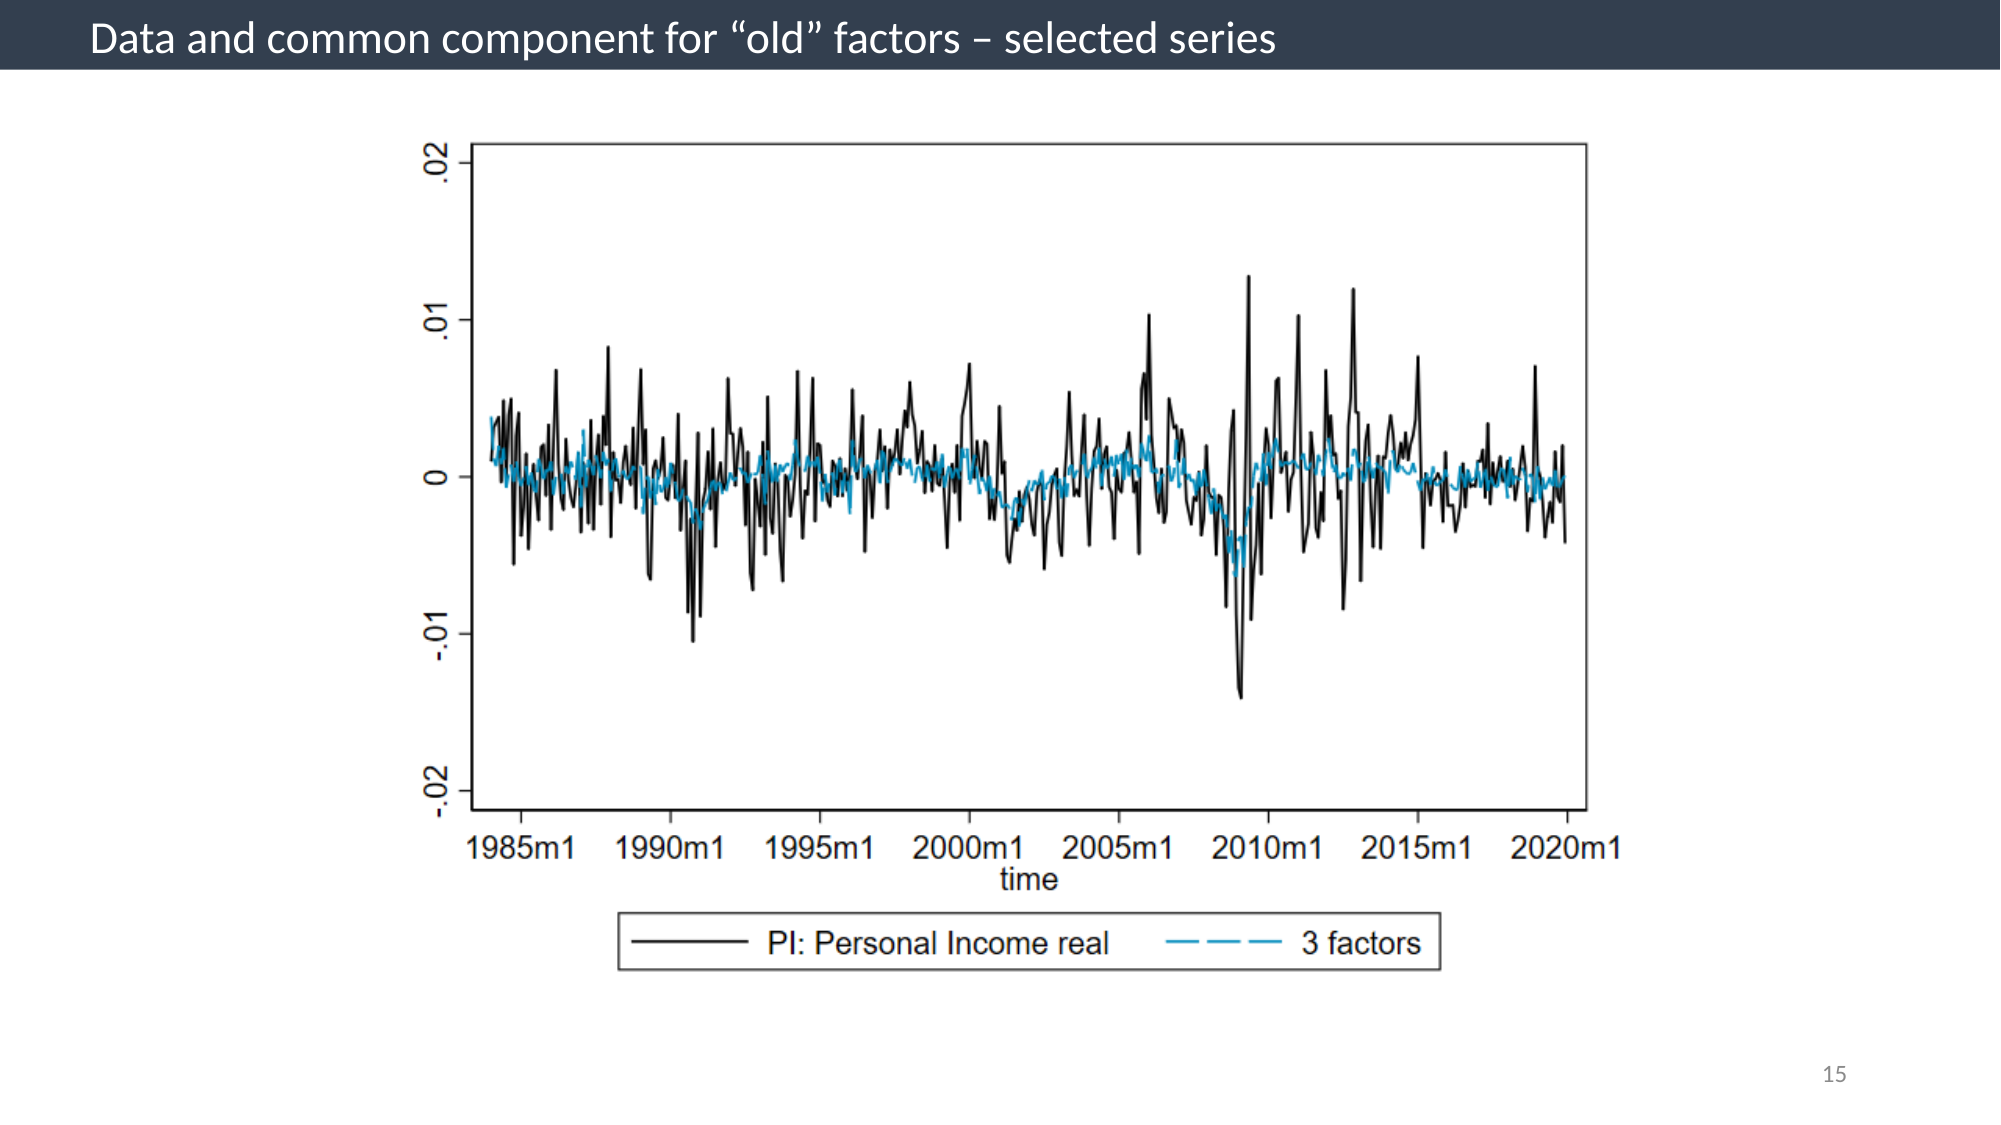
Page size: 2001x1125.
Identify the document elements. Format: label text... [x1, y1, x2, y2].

picture [380, 111, 1620, 1014]
slide_number 15 [1412, 1042, 1863, 1103]
text_box Data and common component for “old” factors – selected series [0, 0, 2000, 70]
